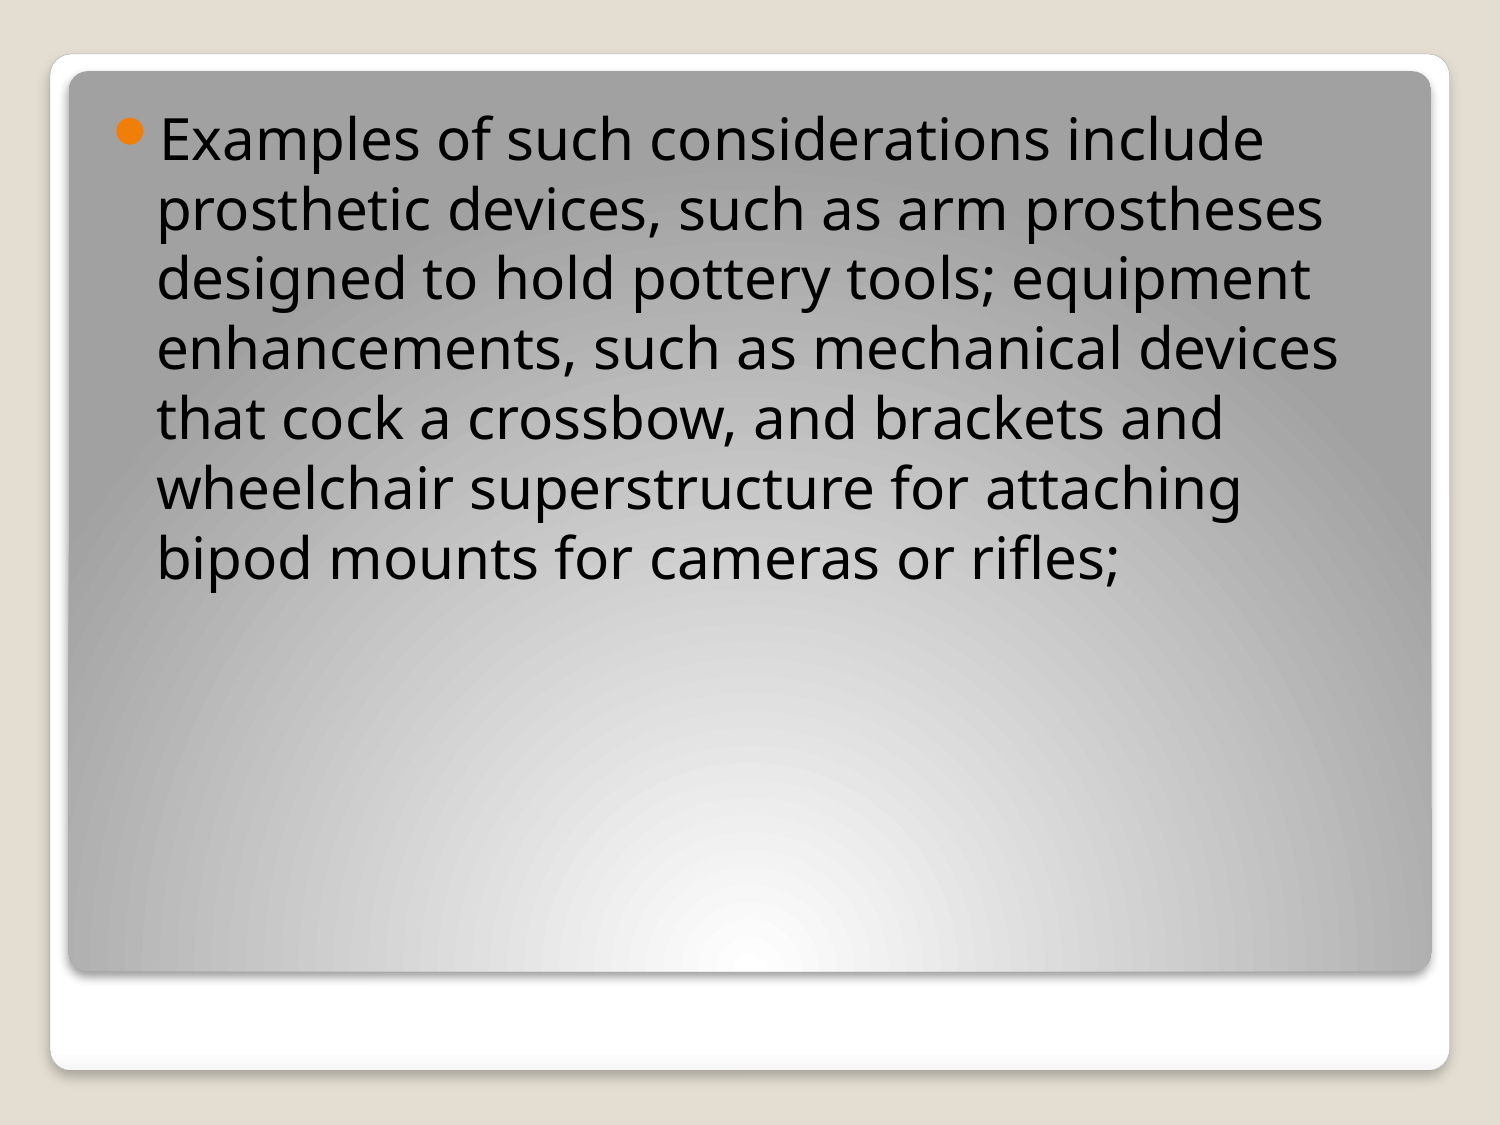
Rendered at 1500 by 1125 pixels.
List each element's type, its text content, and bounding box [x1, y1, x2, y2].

list Examples of such considerations include prosthetic devices, such as arm prostheses designed to hold pottery tools; equipment enhancements, such as mechanical devices that cock a crossbow, and brackets and wheelchair superstructure for attaching bipod mounts for cameras or rifles; [82, 86, 1425, 774]
